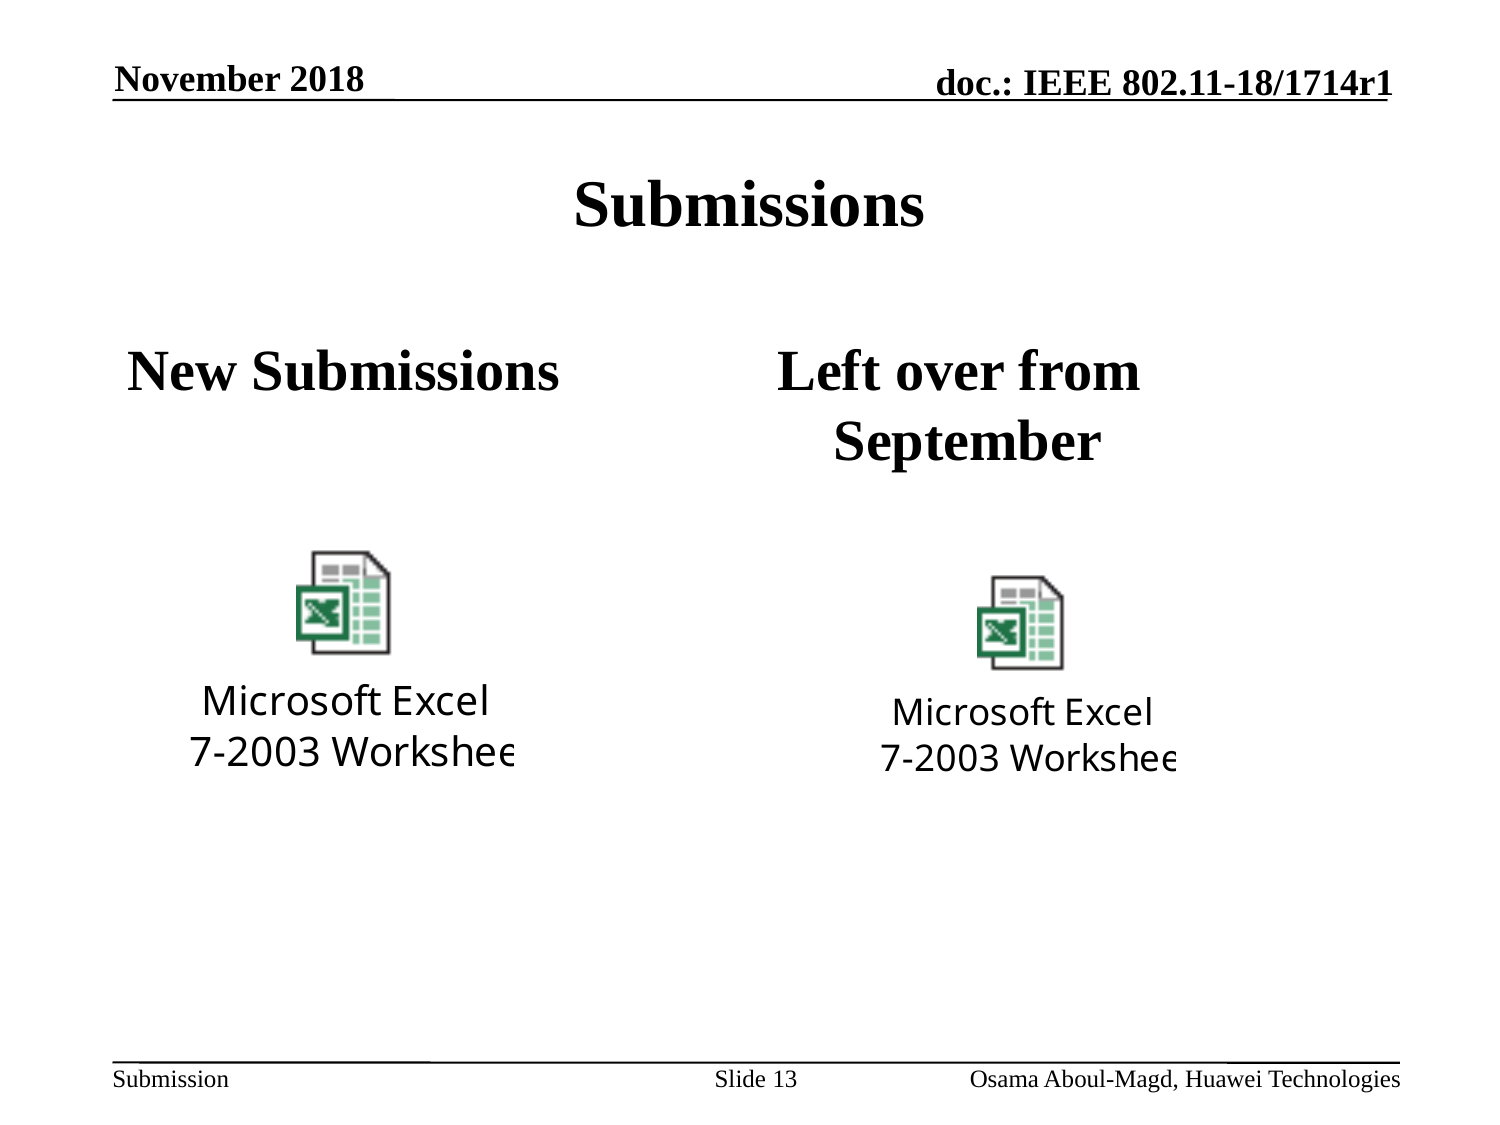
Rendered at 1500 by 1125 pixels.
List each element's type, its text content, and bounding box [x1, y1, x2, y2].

list New Submissions [112, 324, 738, 1000]
footer Osama Aboul-Magd, Huawei Technologies [878, 1061, 1402, 1093]
list Left over from September [761, 324, 1388, 1000]
title Submissions [112, 112, 1388, 288]
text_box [878, 574, 1176, 826]
slide_number Slide 13 [712, 1061, 800, 1123]
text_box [187, 549, 514, 826]
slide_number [114, 54, 423, 100]
